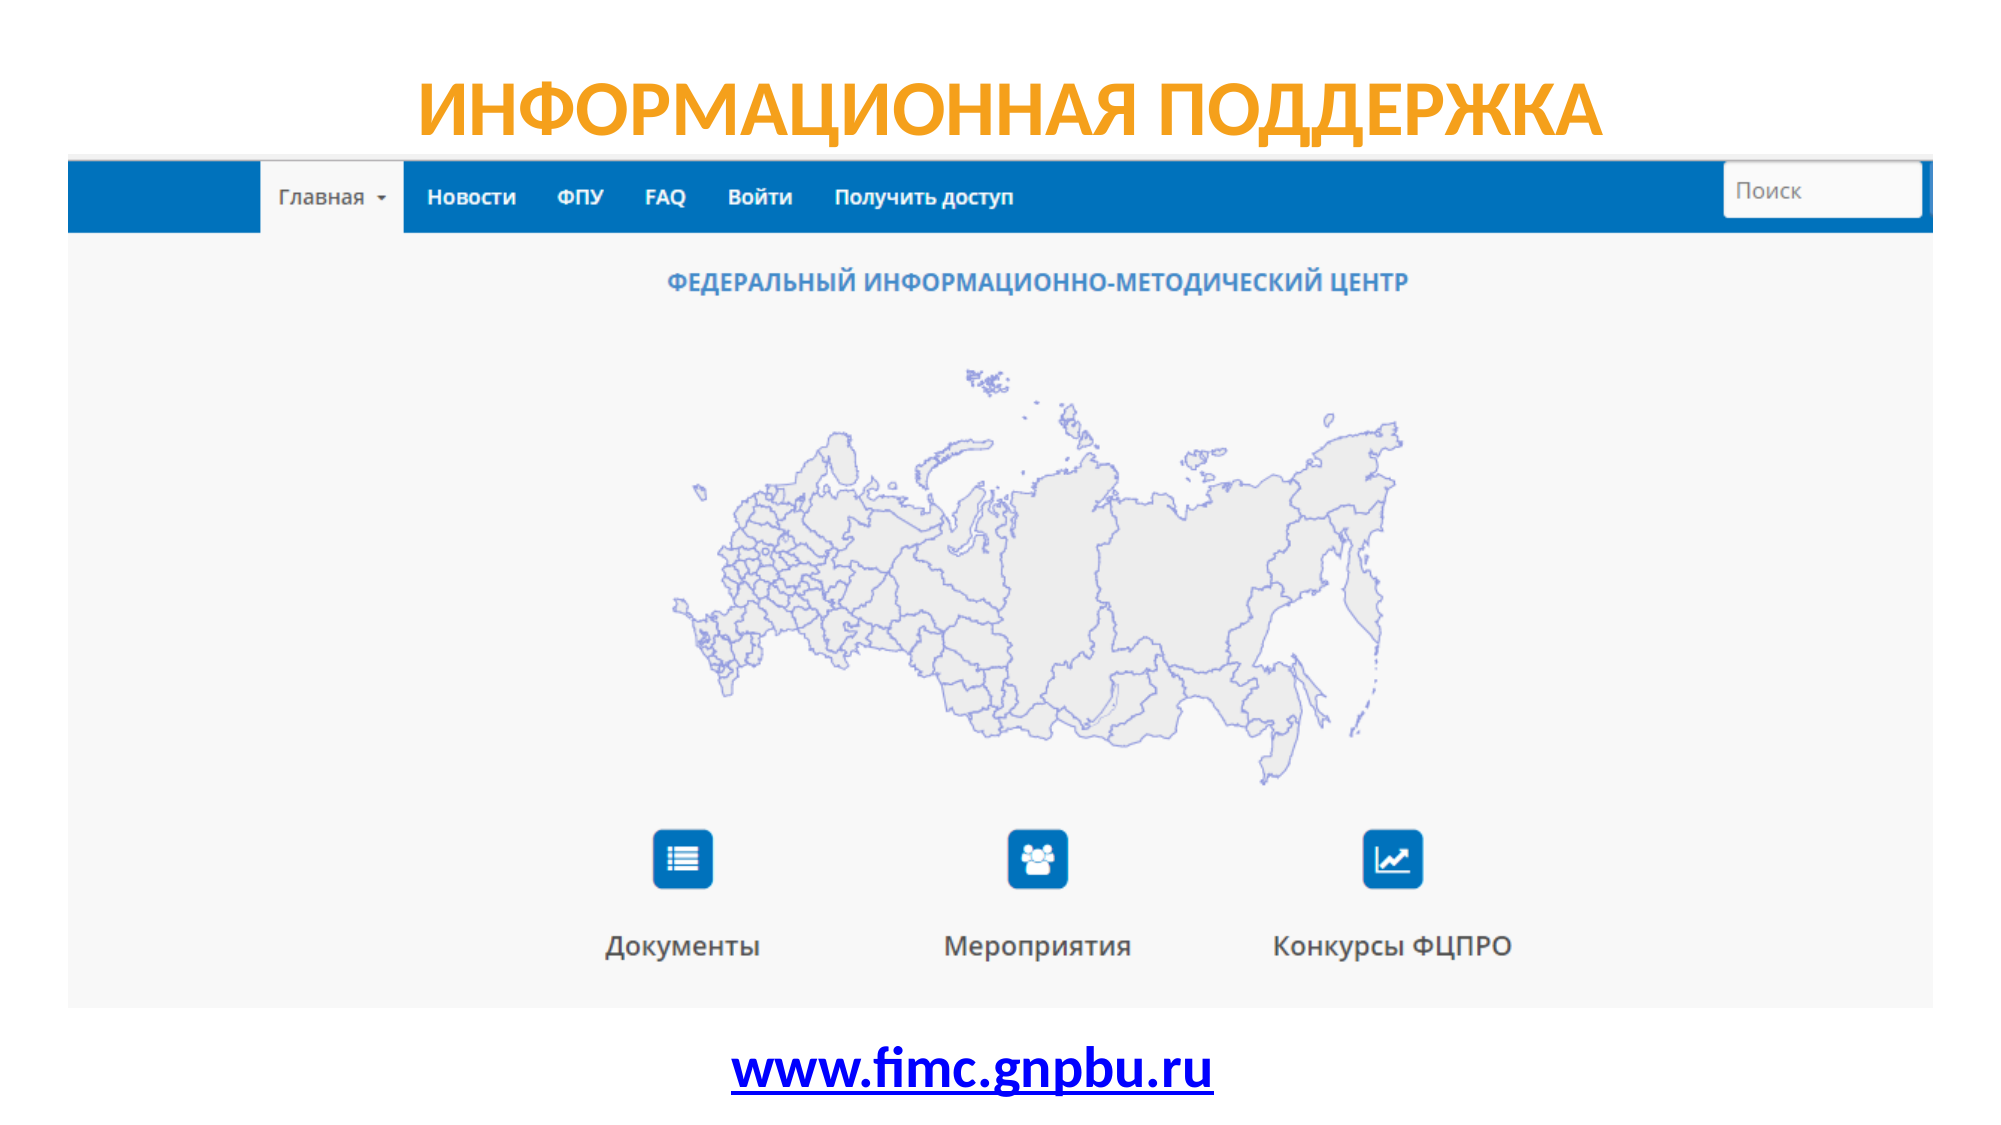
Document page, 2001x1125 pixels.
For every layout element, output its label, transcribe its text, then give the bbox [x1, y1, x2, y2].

text_box www.fimc.gnpbu.ru [716, 1021, 1229, 1107]
text_box ИНФОРМАЦИОННАЯ ПОДДЕРЖКА [78, 49, 1943, 160]
picture [68, 154, 1933, 1008]
